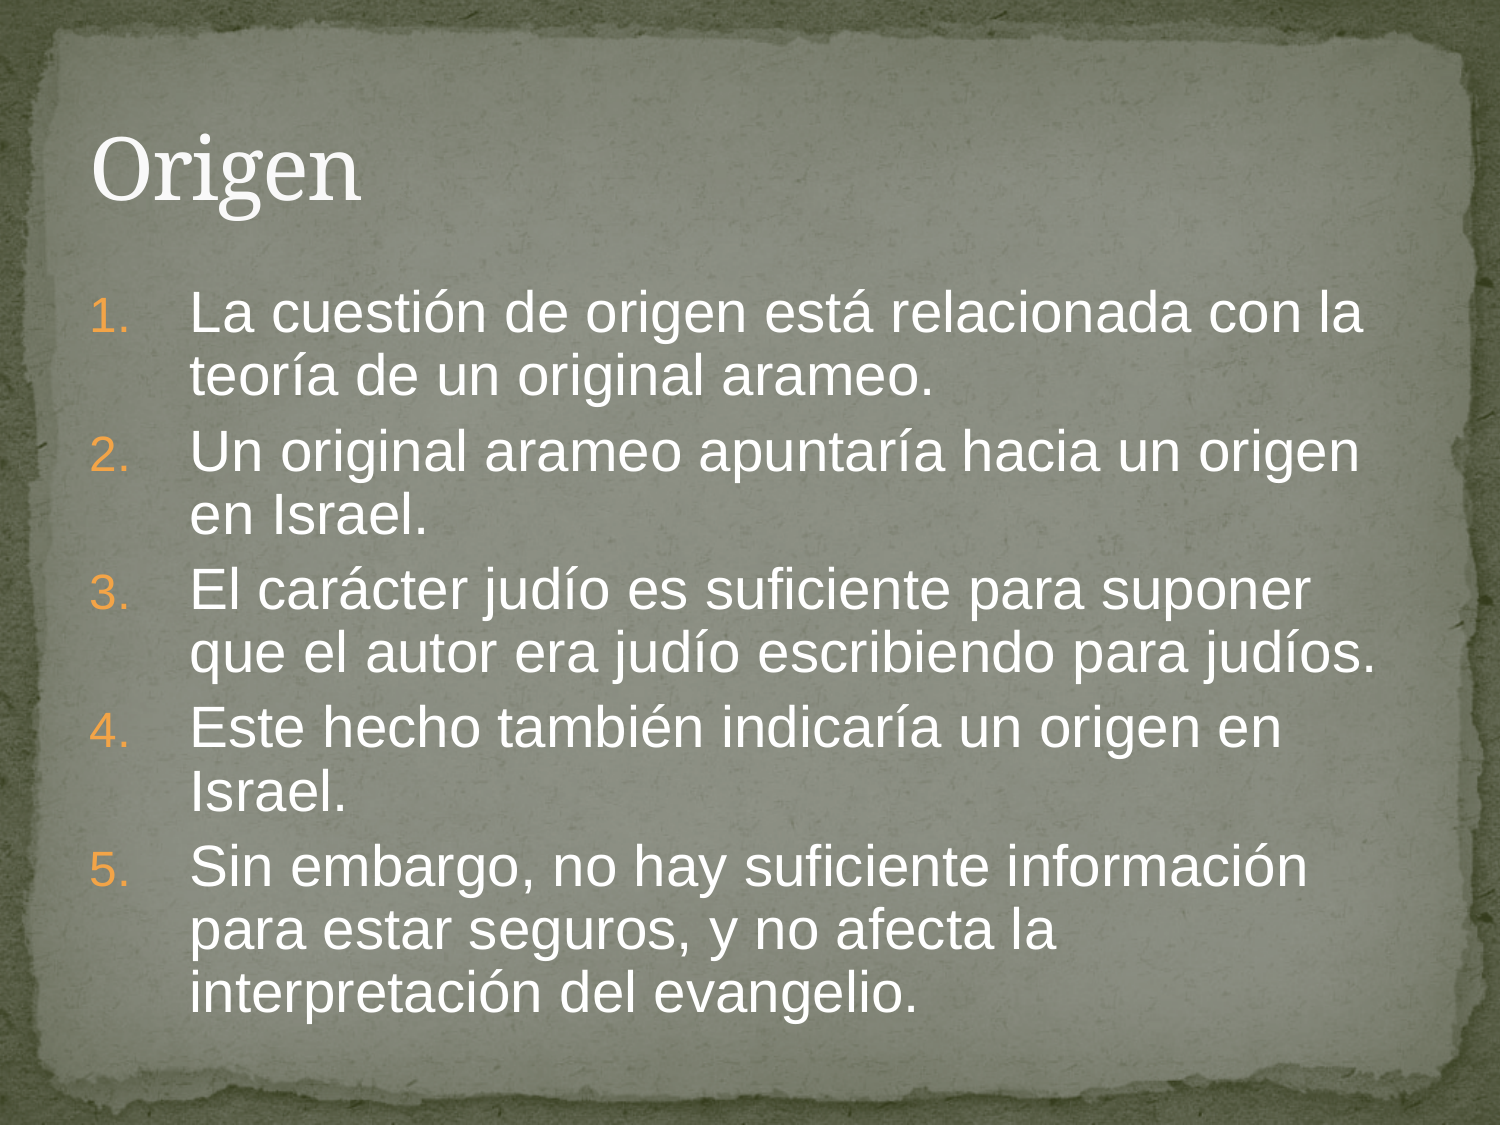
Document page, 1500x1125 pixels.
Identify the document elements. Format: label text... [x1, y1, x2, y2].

title Origen [74, 24, 1425, 225]
list La cuestión de origen está relacionada con la teoría de un original arameo. Un original arameo apuntaría hacia un origen en Israel. El carácter judío es suficiente para suponer que el autor era judío escribiendo para judíos. Este hecho también indicaría un origen en Israel. Sin embargo, no hay suficiente información para estar seguros, y no afecta la interpretación del evangelio. [75, 275, 1438, 1088]
